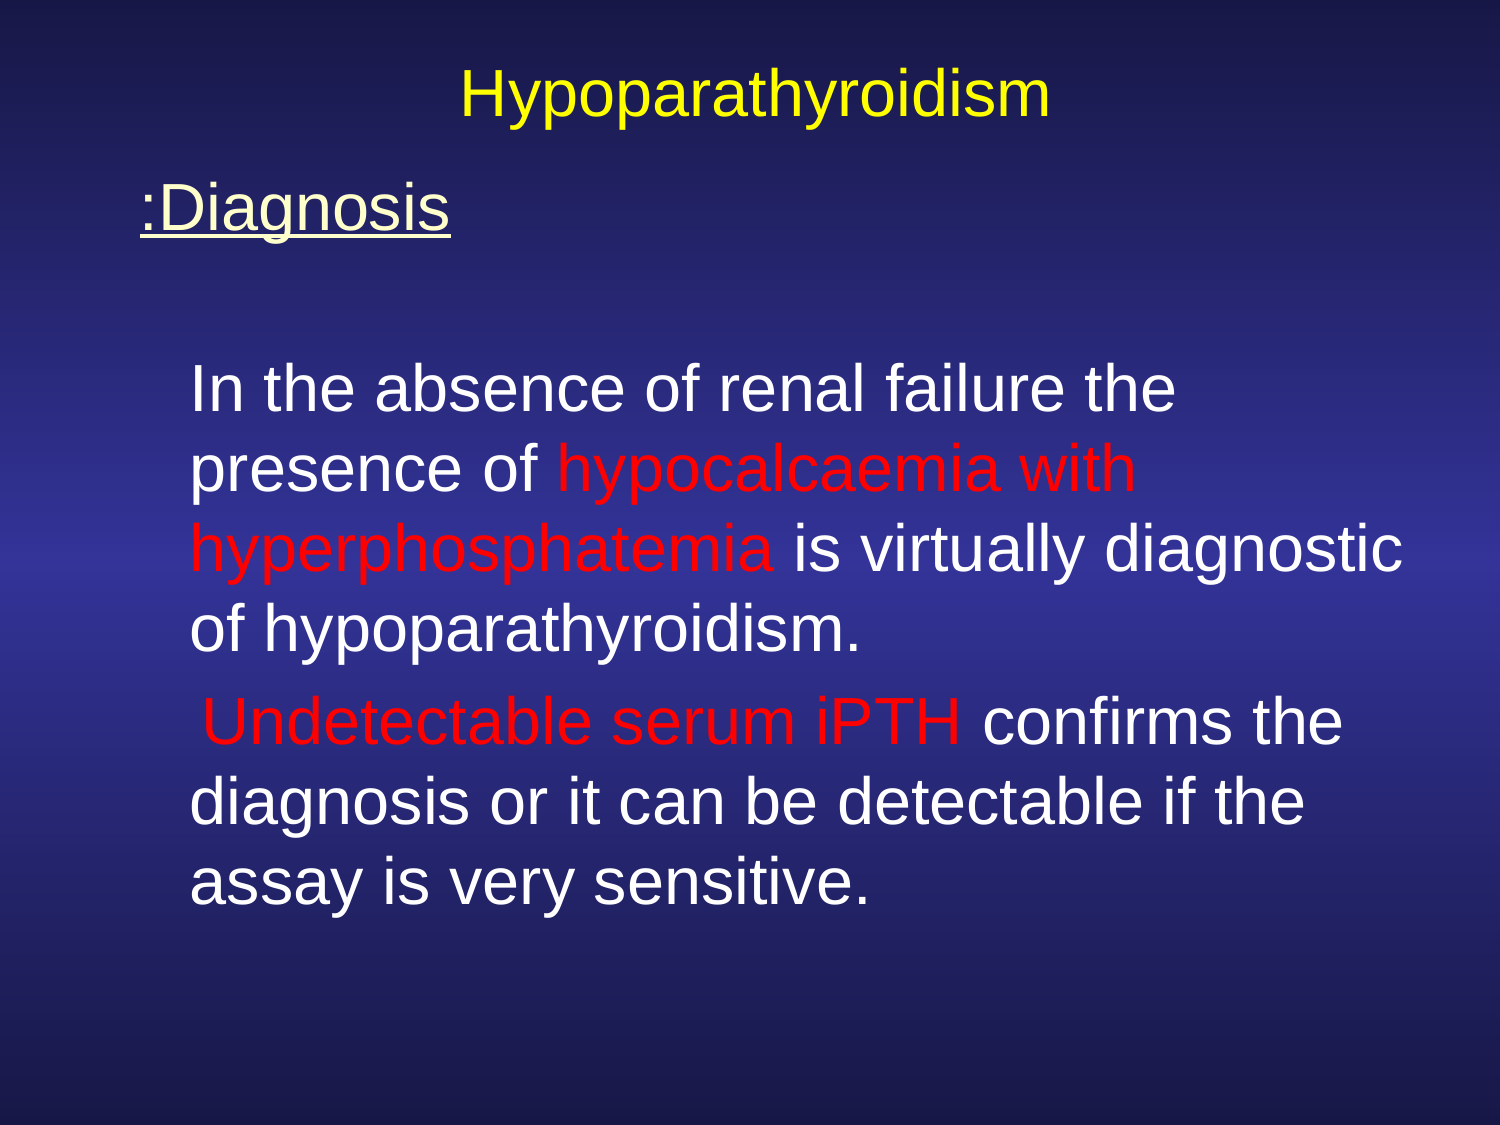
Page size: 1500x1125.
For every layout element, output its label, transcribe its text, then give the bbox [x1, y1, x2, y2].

text_box Diagnosis: [124, 157, 1475, 250]
title Hypoparathyroidism [74, 12, 1438, 168]
list In the absence of renal failure the presence of hypocalcaemia with hyperphosphatemia is virtually diagnostic of hypoparathyroidism. Undetectable serum iPTH confirms the diagnosis or it can be detectable if the assay is very sensitive. [74, 337, 1426, 1076]
